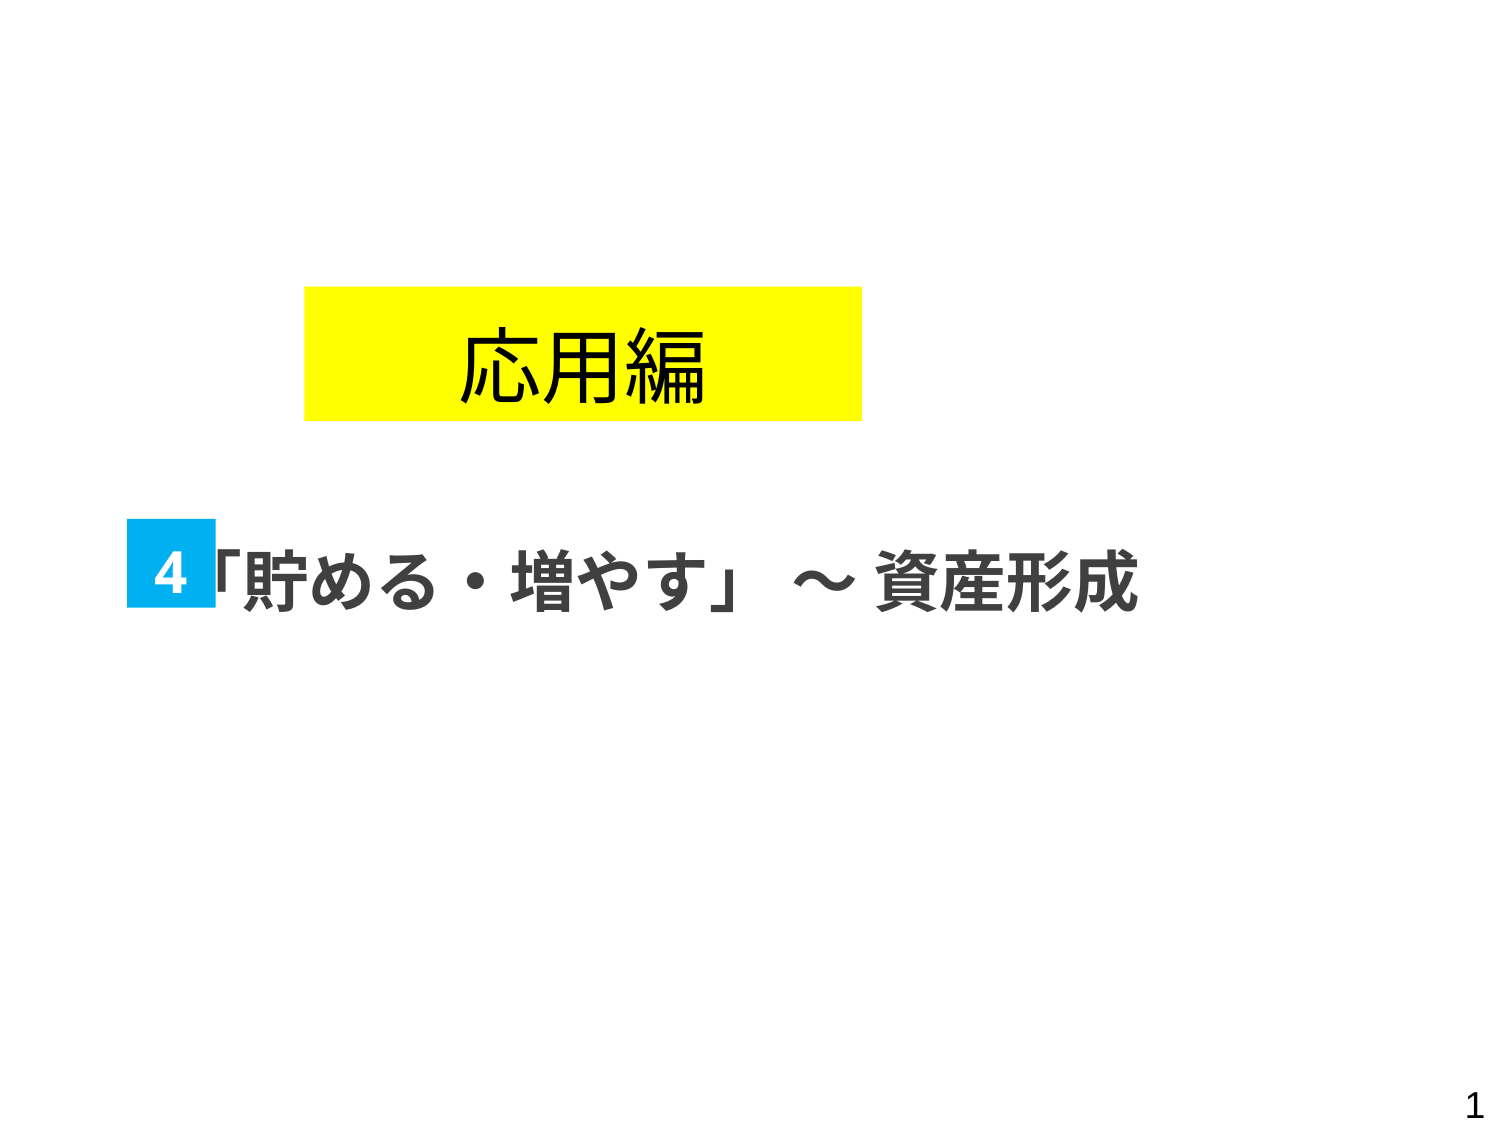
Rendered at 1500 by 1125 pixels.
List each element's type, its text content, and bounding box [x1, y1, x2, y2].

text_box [126, 518, 1081, 622]
text_box 0 [1149, 1065, 1500, 1125]
text_box 応用編 [304, 286, 862, 422]
